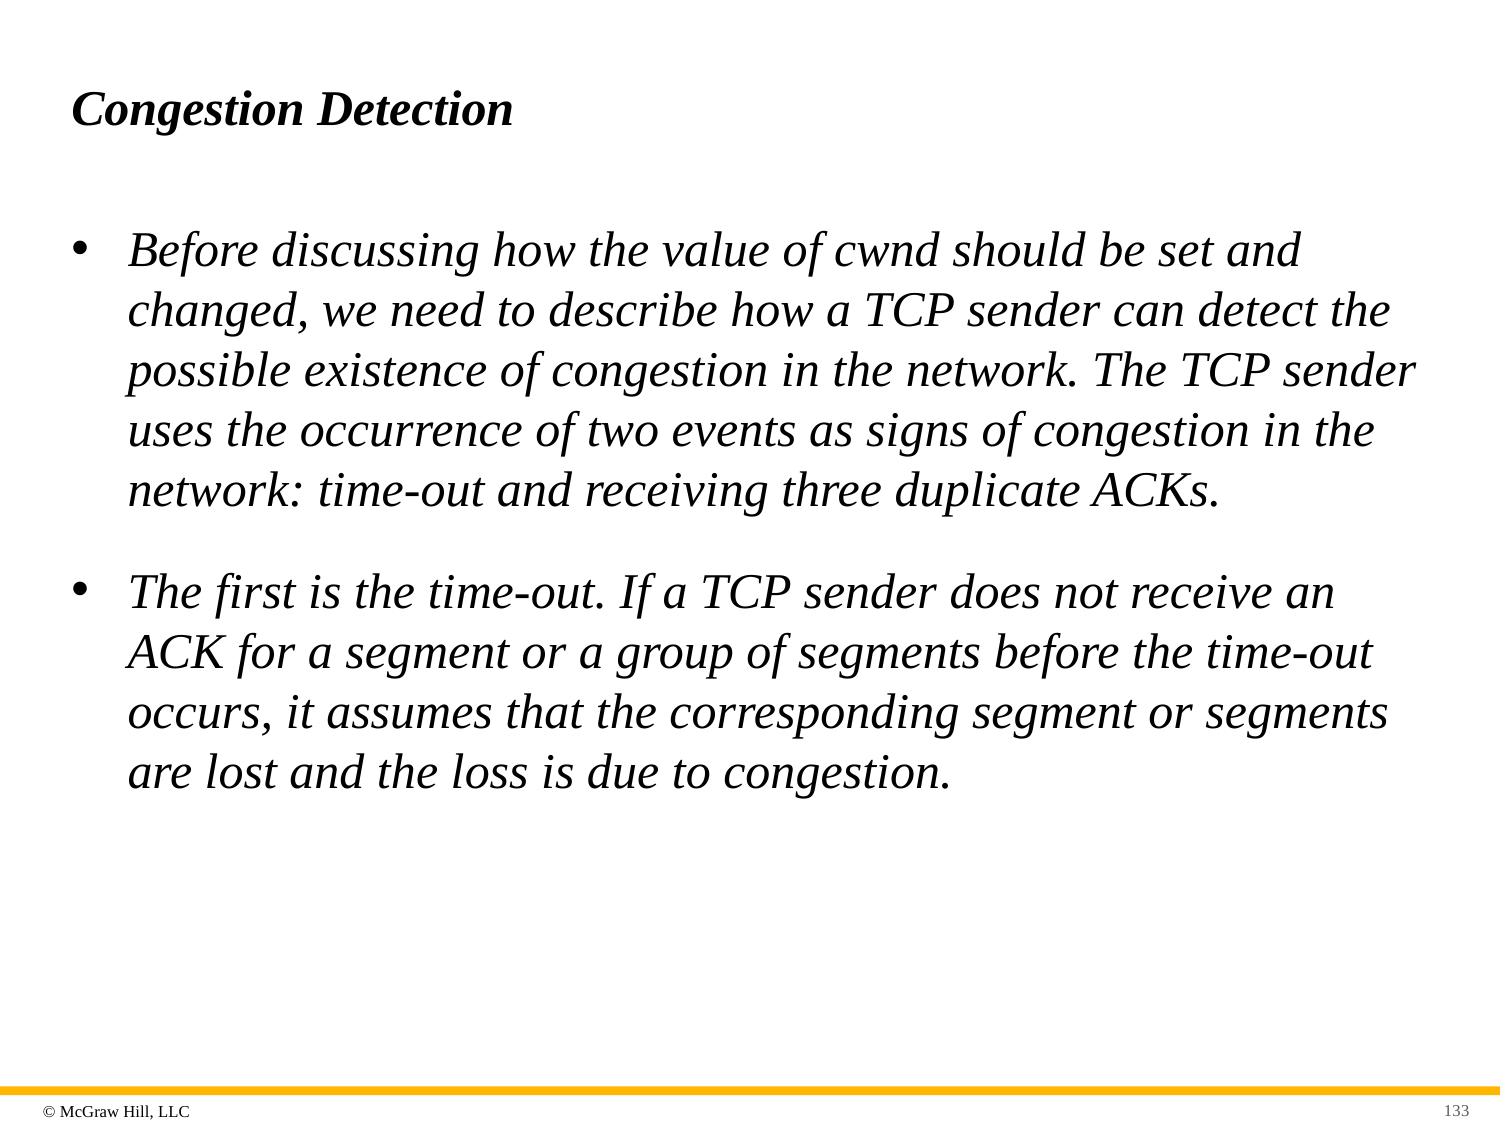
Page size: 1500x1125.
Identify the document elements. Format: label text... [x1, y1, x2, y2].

slide_number 133 [1418, 1096, 1477, 1123]
title Congestion Detection [56, 50, 1444, 162]
list Before discussing how the value of cwnd should be set and changed, we need to describe how a TCP sender can detect the possible existence of congestion in the network. The TCP sender uses the occurrence of two events as signs of congestion in the network: time-out and receiving three duplicate ACKs. The first is the time-out. If a TCP sender does not receive an ACK for a segment or a group of segments before the time-out occurs, it assumes that the corresponding segment or segments are lost and the loss is due to congestion. [56, 209, 1444, 1026]
